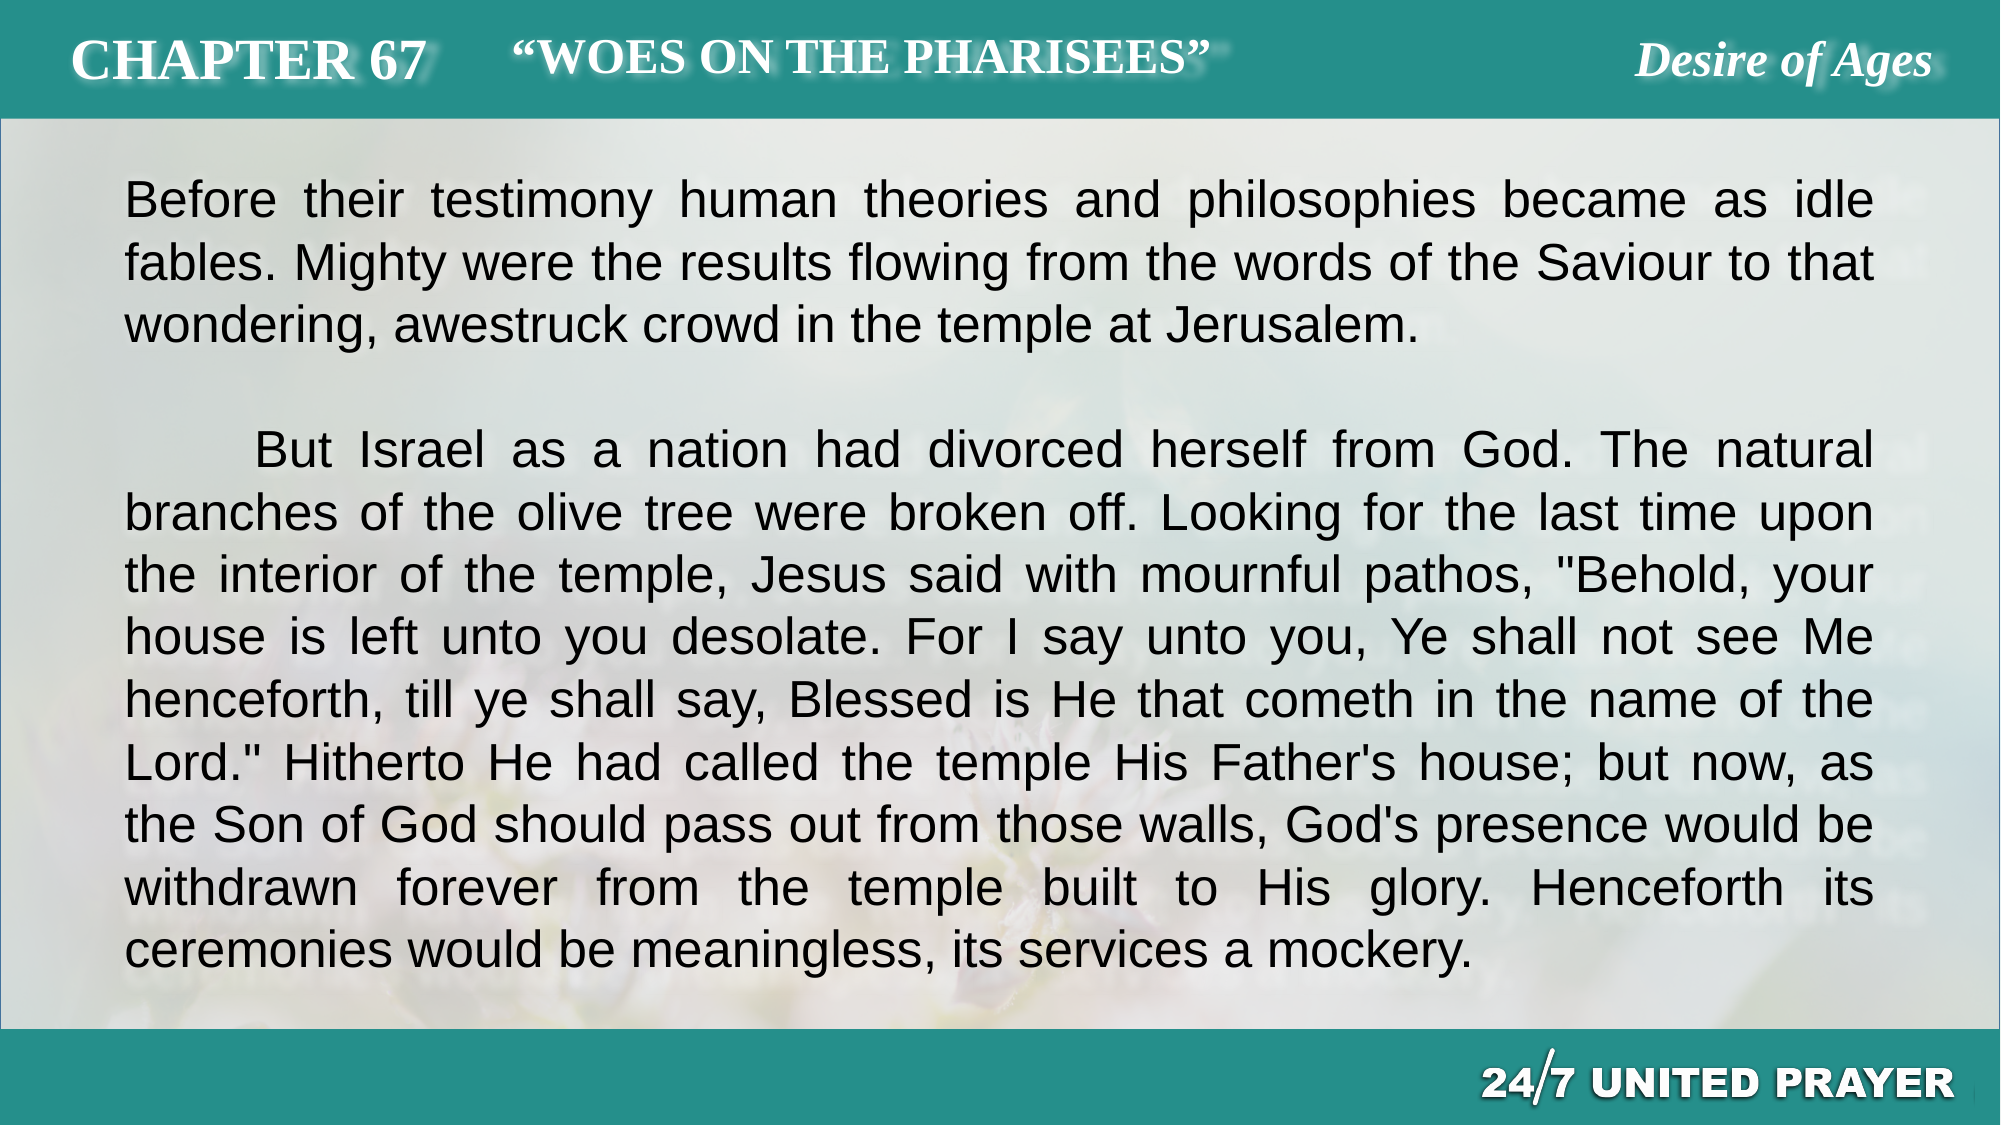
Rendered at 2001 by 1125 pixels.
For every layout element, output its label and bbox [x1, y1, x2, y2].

text_box [0, 0, 2000, 1125]
text_box [461, 7, 961, 121]
picture [1455, 1005, 1975, 1125]
text_box [490, 1, 1233, 115]
